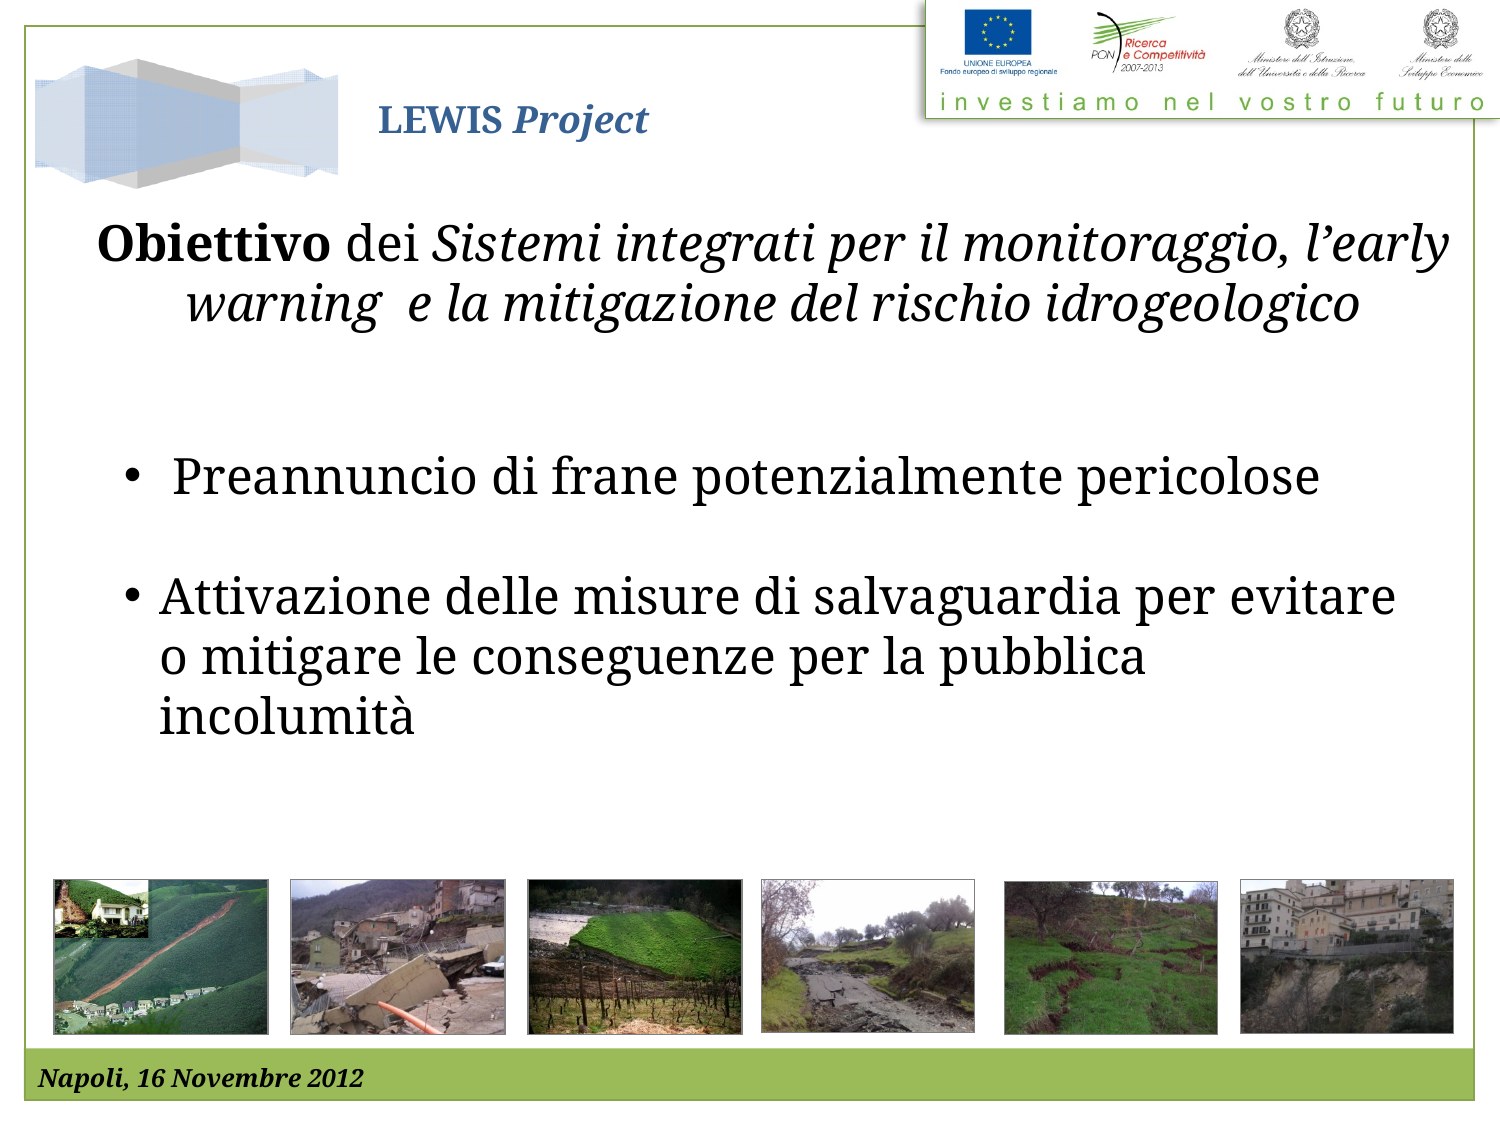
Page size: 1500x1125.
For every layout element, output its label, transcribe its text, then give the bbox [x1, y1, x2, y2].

picture [1004, 881, 1218, 1035]
picture [761, 878, 975, 1033]
text_box LEWIS Project [346, 88, 715, 148]
picture [925, 0, 1500, 118]
text_box Preannuncio di frane potenzialmente pericolose Attivazione delle misure di salvaguardia per evitare o mitigare le conseguenze per la pubblica incolumità [123, 444, 1424, 749]
picture [291, 879, 505, 1035]
picture [1240, 879, 1454, 1034]
picture [54, 880, 268, 1035]
picture [528, 879, 742, 1035]
text_box Napoli, 16 Novembre 2012 [23, 1054, 645, 1100]
text_box Obiettivo dei Sistemi integrati per il monitoraggio, l’early warning e la mitigazione del rischio idrogeologico [88, 172, 1459, 371]
picture [34, 46, 339, 190]
